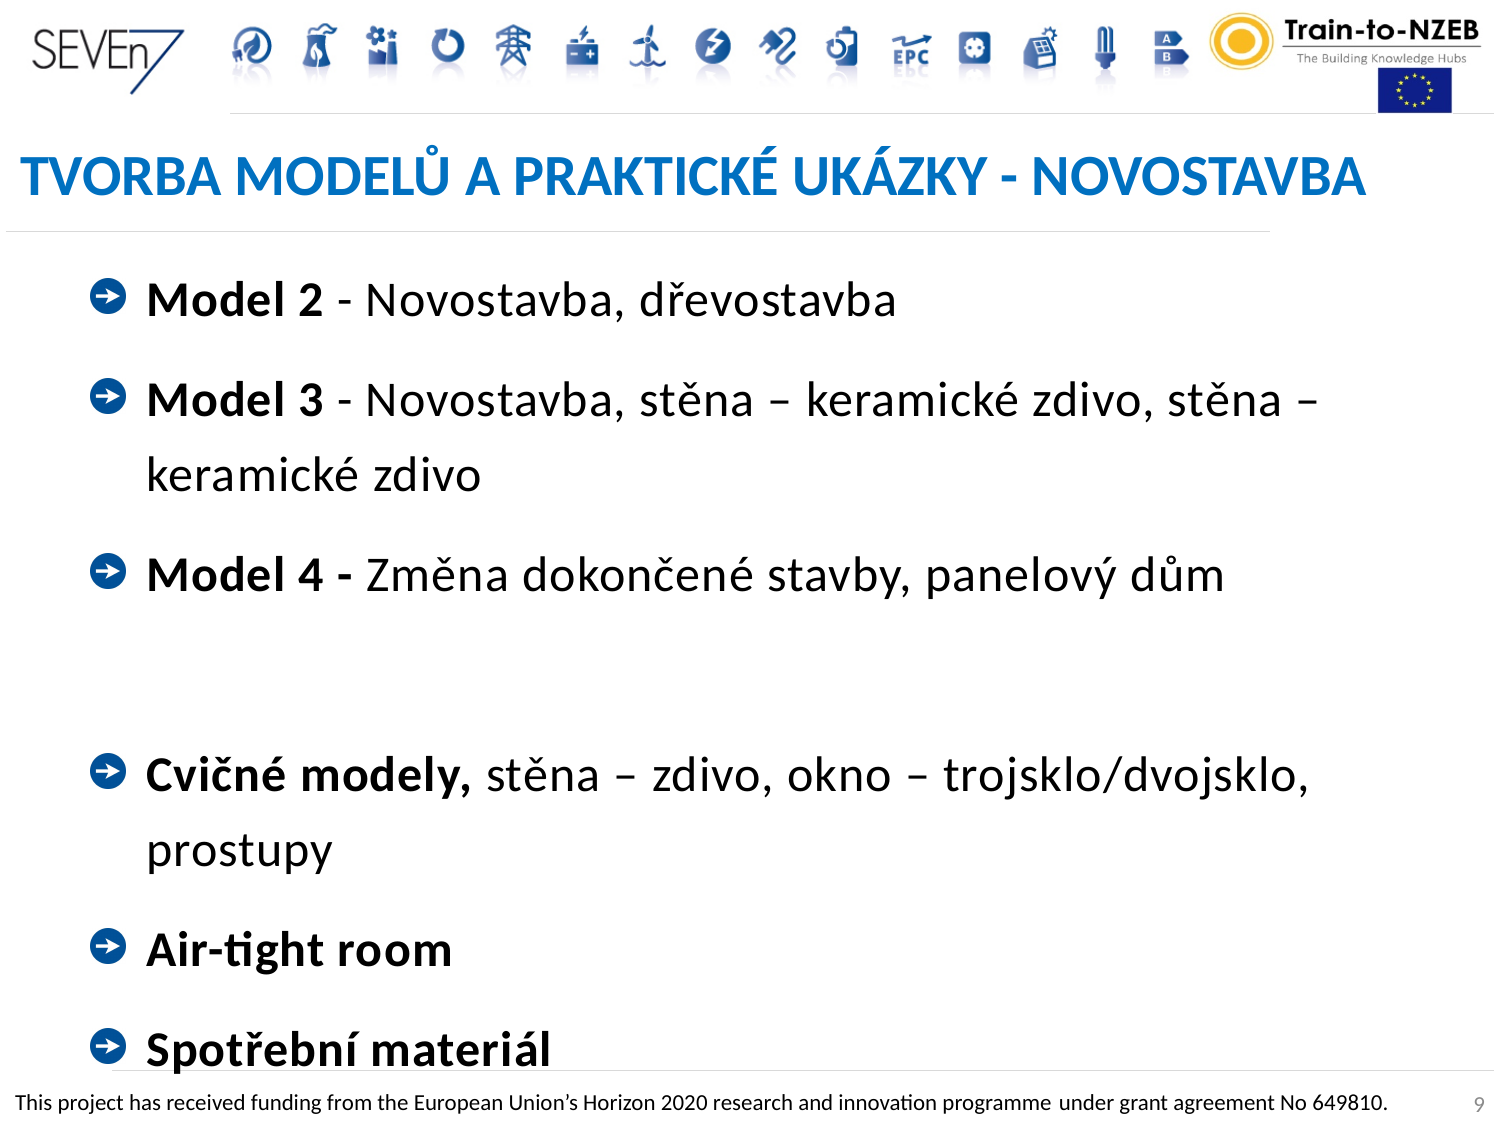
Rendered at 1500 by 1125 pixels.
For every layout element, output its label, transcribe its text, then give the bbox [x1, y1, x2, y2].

title Tvorba modelů a praktické ukázky - Novostavba [5, 113, 1500, 231]
picture [90, 928, 126, 964]
list Model 2 - Novostavba, dřevostavba Model 3 - Novostavba, stěna – keramické zdivo, stěna – keramické zdivo Model 4 - Změna dokončené stavby, panelový dům Cvičné modely, stěna – zdivo, okno – trojsklo/dvojsklo, prostupy Air-tight room Spotřební materiál [75, 243, 1424, 1024]
picture [90, 553, 126, 589]
picture [90, 378, 126, 414]
picture [9, 0, 1500, 113]
picture [90, 1028, 126, 1064]
slide_number 9 [1309, 1081, 1500, 1125]
picture [90, 753, 126, 789]
text_box This project has received funding from the European Union’s Horizon 2020 research and innovation programme under grant agreement No 649810. [0, 1052, 1436, 1123]
picture [90, 278, 126, 314]
